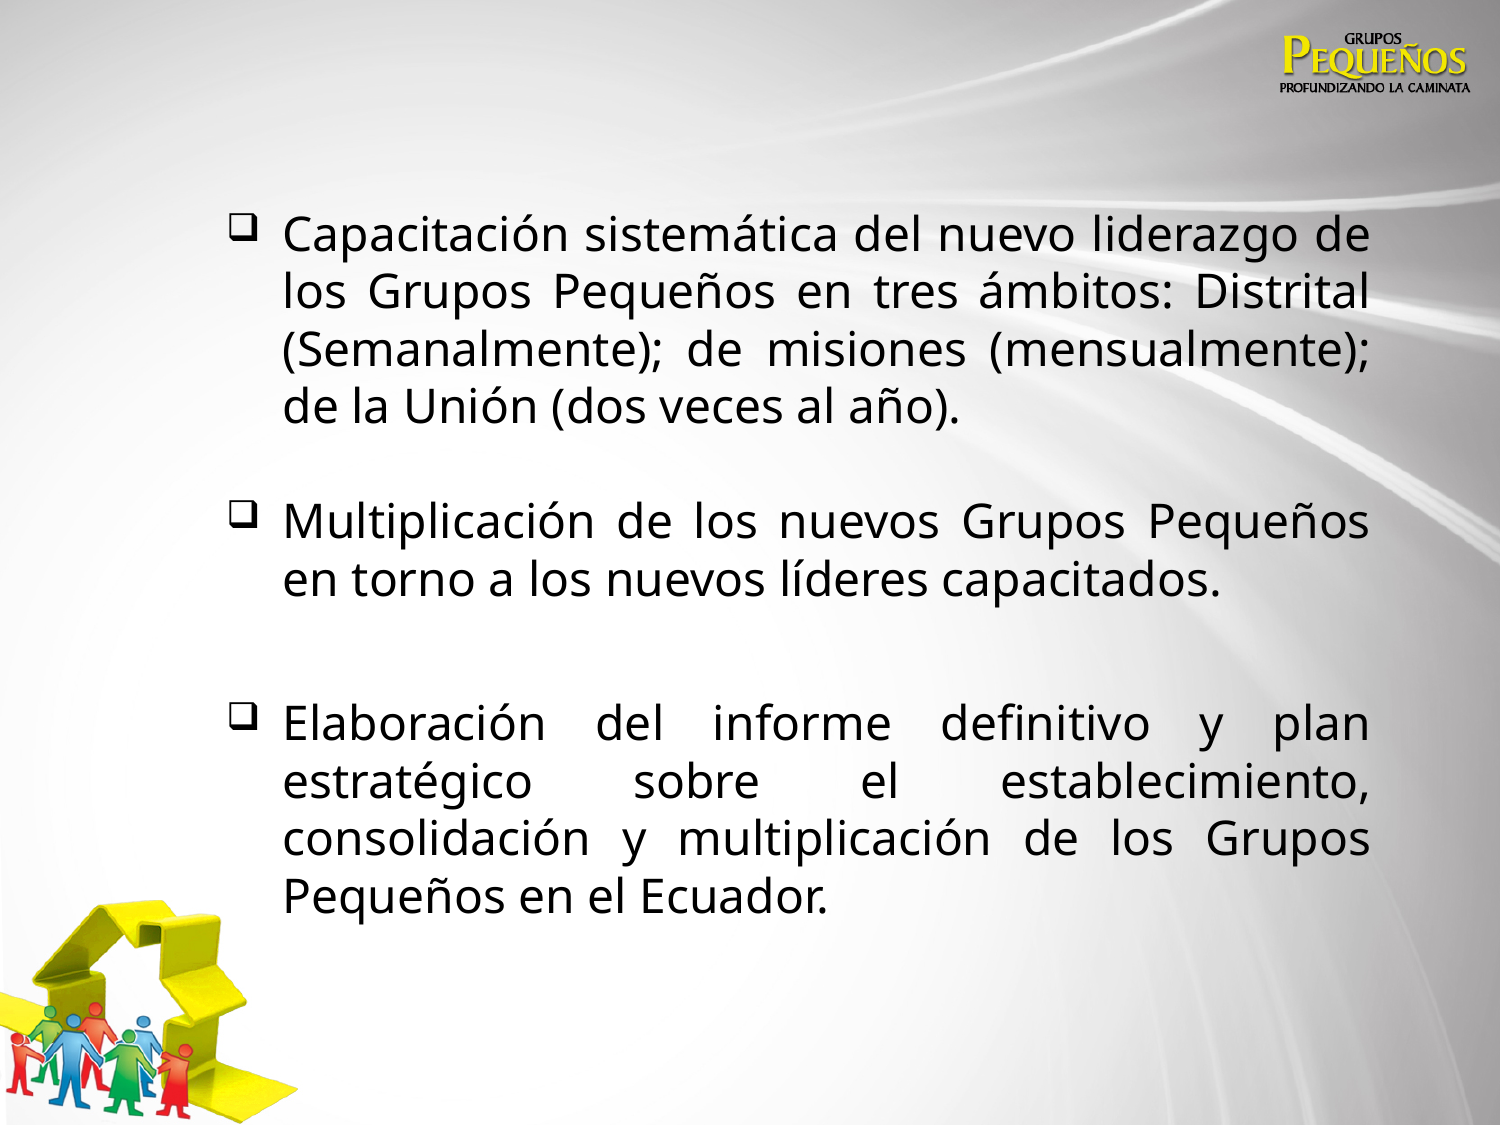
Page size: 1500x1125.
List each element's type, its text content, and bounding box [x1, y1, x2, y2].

picture [0, 0, 1500, 1125]
list Capacitación sistemática del nuevo liderazgo de los Grupos Pequeños en tres ámbitos: Distrital (Semanalmente); de misiones (mensualmente); de la Unión (dos veces al año). Multiplicación de los nuevos Grupos Pequeños en torno a los nuevos líderes capacitados. Elaboración del informe definitivo y plan estratégico sobre el establecimiento, consolidación y multiplicación de los Grupos Pequeños en el Ecuador. [171, 196, 1388, 1106]
